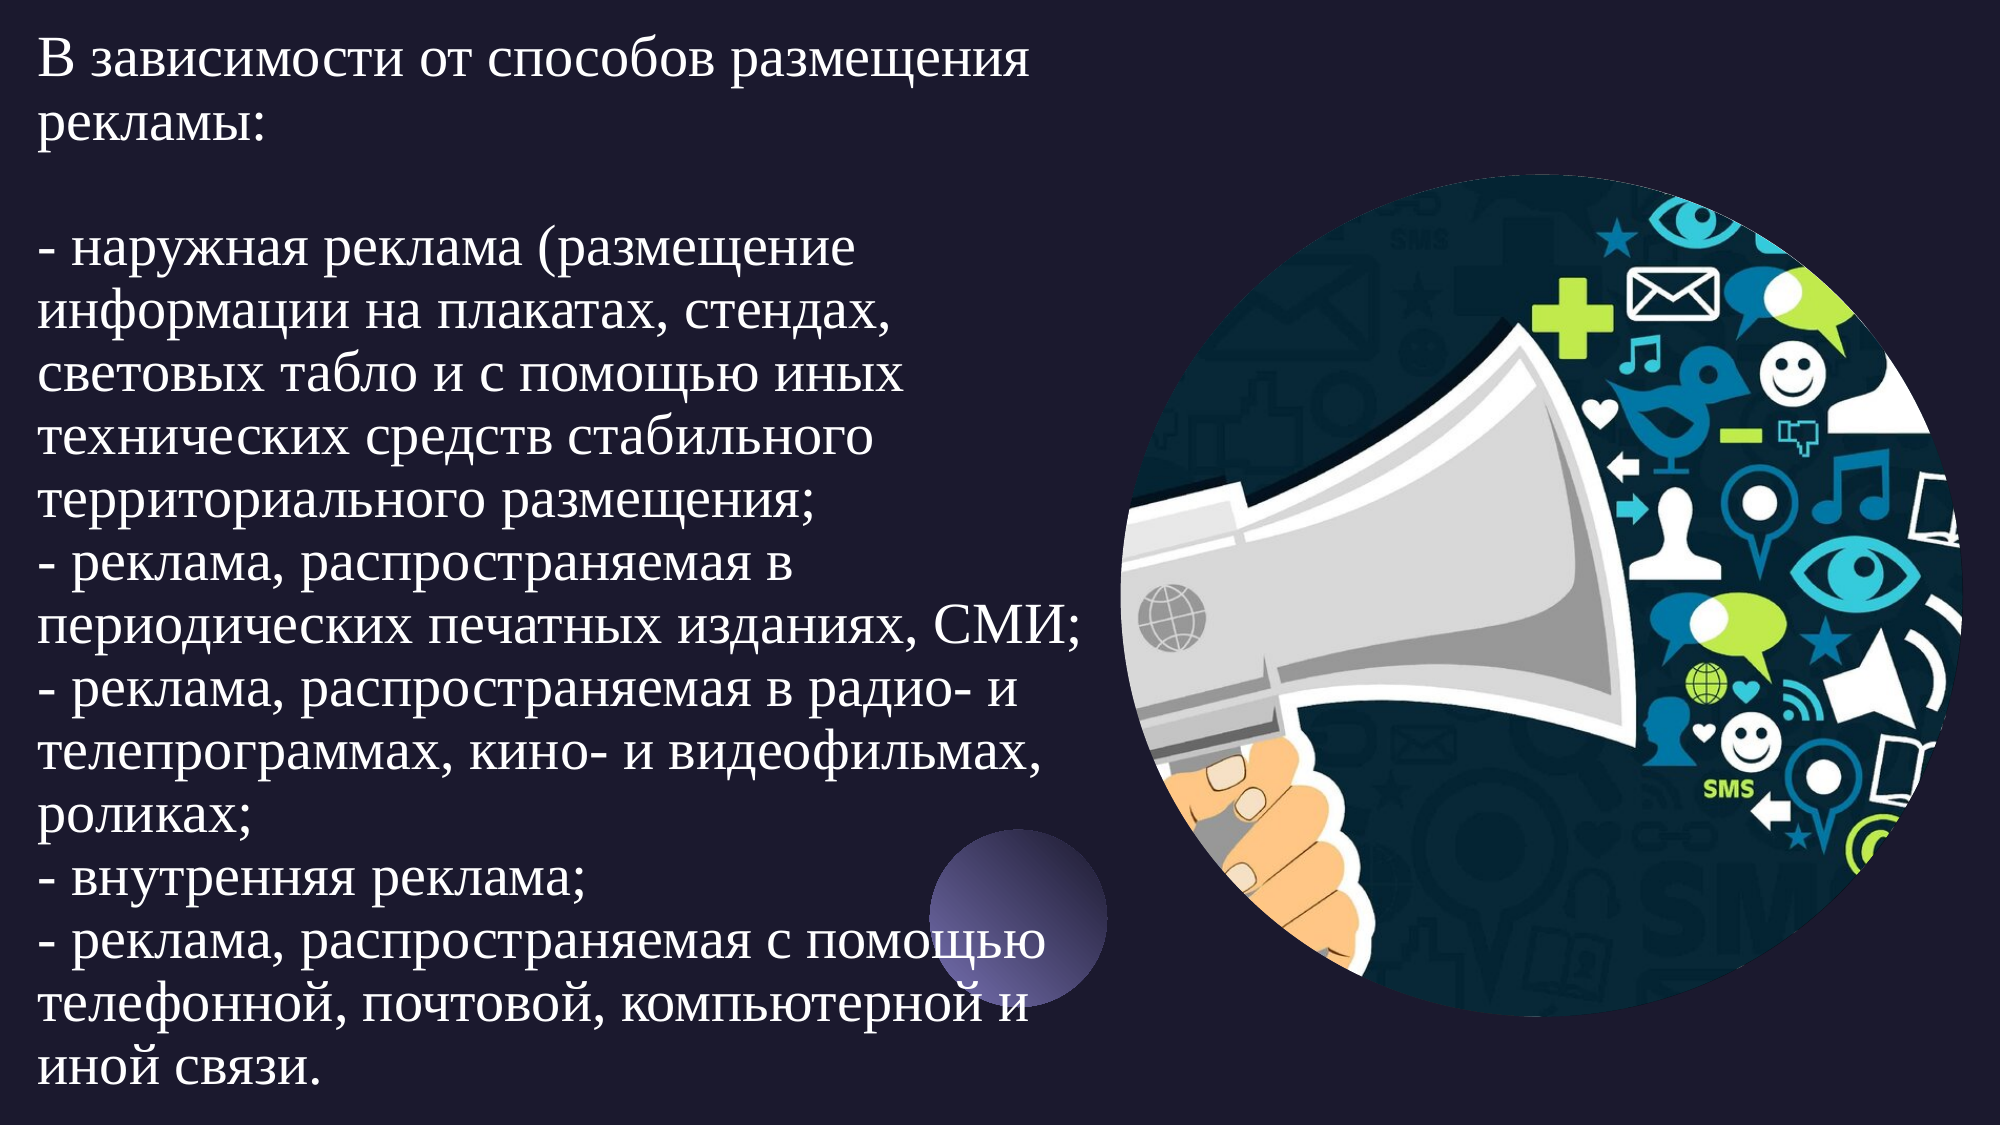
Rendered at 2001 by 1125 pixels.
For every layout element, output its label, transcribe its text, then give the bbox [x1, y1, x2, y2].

title В зависимости от способов размещения рекламы: - наружная реклама (размещение информации на плакатах, стендах, световых табло и с помощью иных технических средств стабильного территориального размещения; - реклама, распространяемая в периодических печатных изданиях, СМИ; - реклама, распространяемая в радио- и телепрограммах, кино- и видеофильмах, роликах; - внутренняя реклама; - реклама, распространяемая с помощью телефонной, почтовой, компьютерной и иной связи. [37, 37, 1122, 1097]
picture [1120, 174, 1964, 1017]
